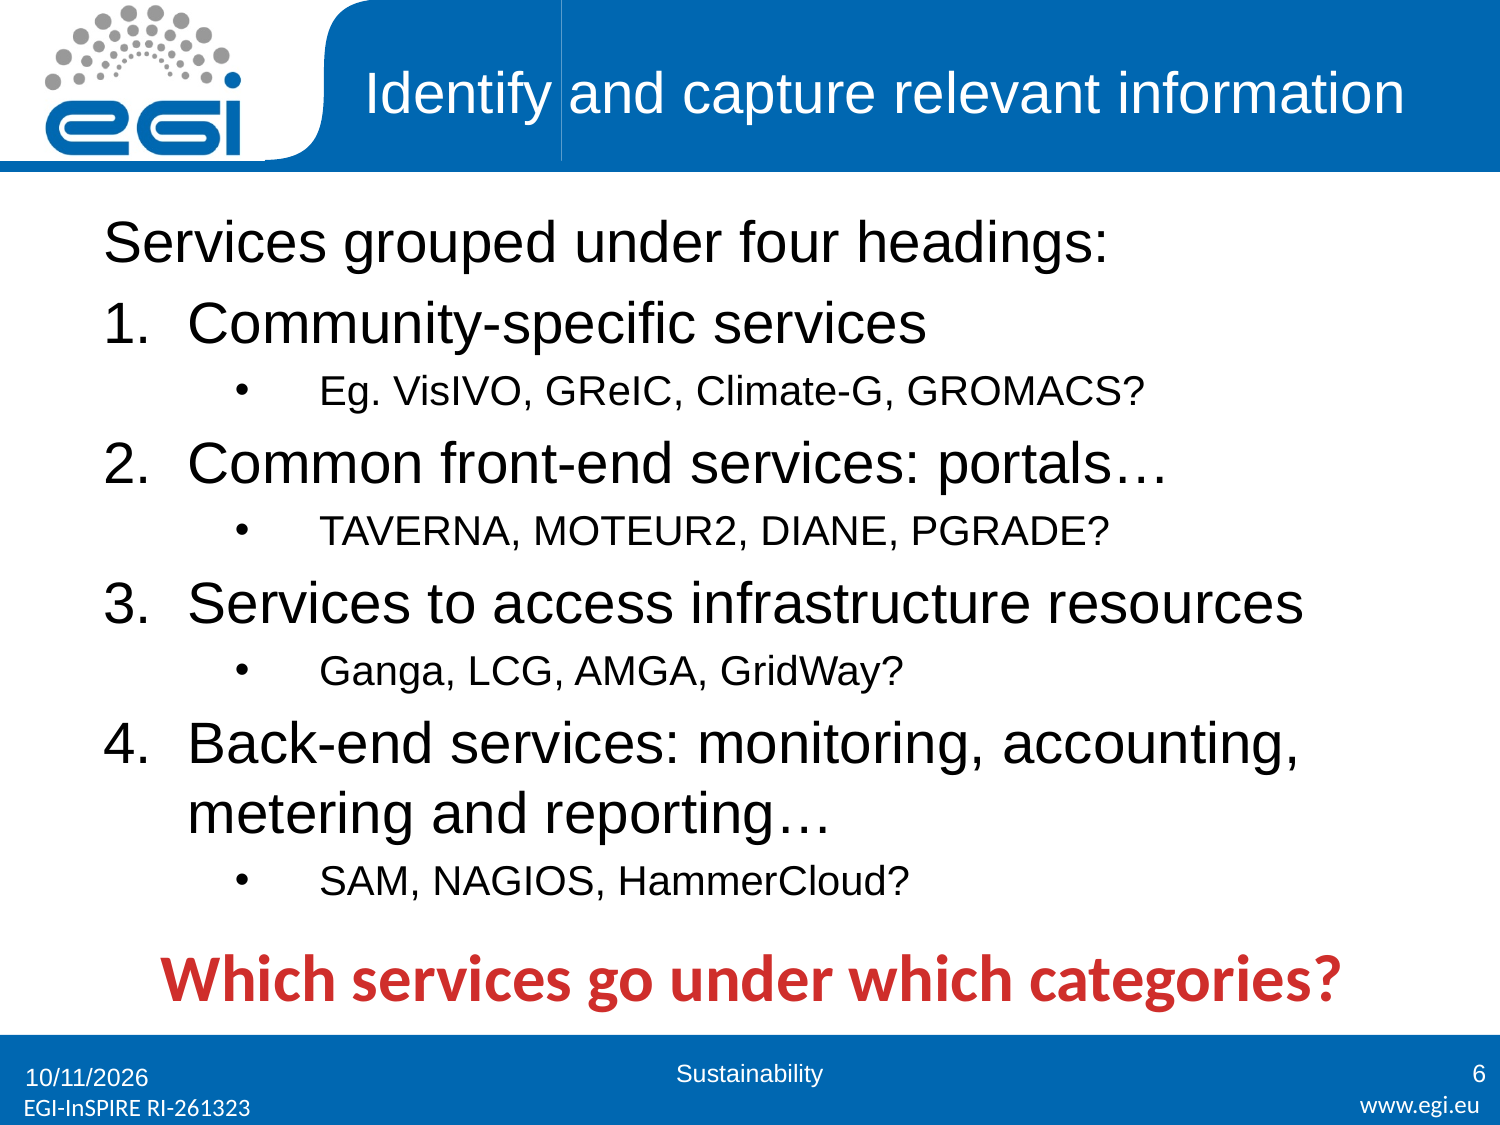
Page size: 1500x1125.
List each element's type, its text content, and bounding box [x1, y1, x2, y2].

title Identify and capture relevant information [277, 19, 1495, 161]
footer Sustainability [512, 1042, 988, 1103]
text_box Which services go under which categories? [145, 927, 1360, 1023]
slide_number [10, 1046, 361, 1106]
list Services grouped under four headings: Community-specific services Eg. VisIVO, GReIC, Climate-G, GROMACS? Common front-end services: portals… TAVERNA, MOTEUR2, DIANE, PGRADE? Services to access infrastructure resources Ganga, LCG, AMGA, GridWay? Back-end services: monitoring, accounting, metering and reporting… SAM, NAGIOS, HammerCloud? [88, 196, 1459, 1000]
picture [0, 0, 265, 161]
slide_number 6 [1151, 1042, 1500, 1103]
